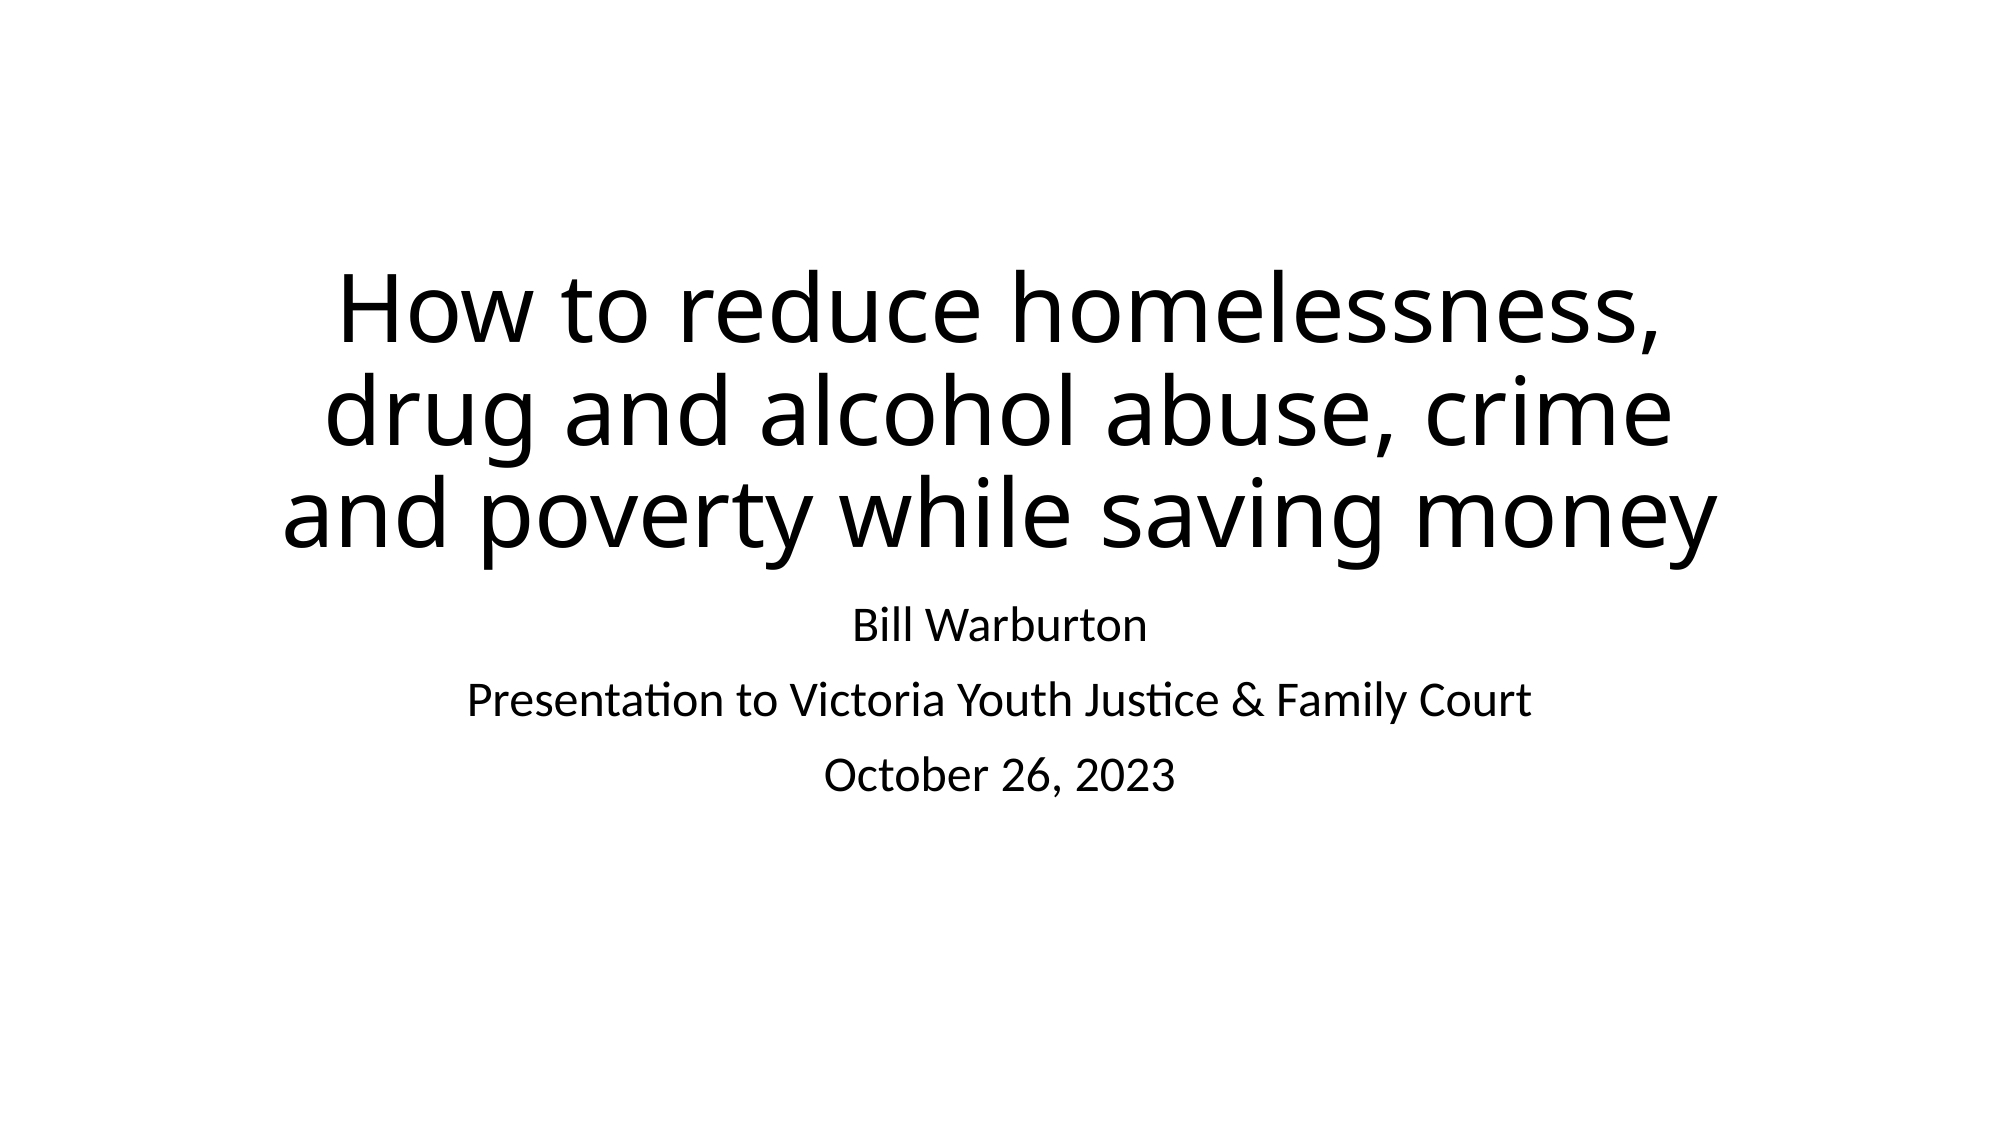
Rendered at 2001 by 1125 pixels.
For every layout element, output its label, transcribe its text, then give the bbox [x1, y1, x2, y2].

subtitle Bill Warburton Presentation to Victoria Youth Justice & Family Court October 26, 2023 [249, 590, 1750, 863]
title How to reduce homelessness, drug and alcohol abuse, crime and poverty while saving money [249, 184, 1750, 576]
